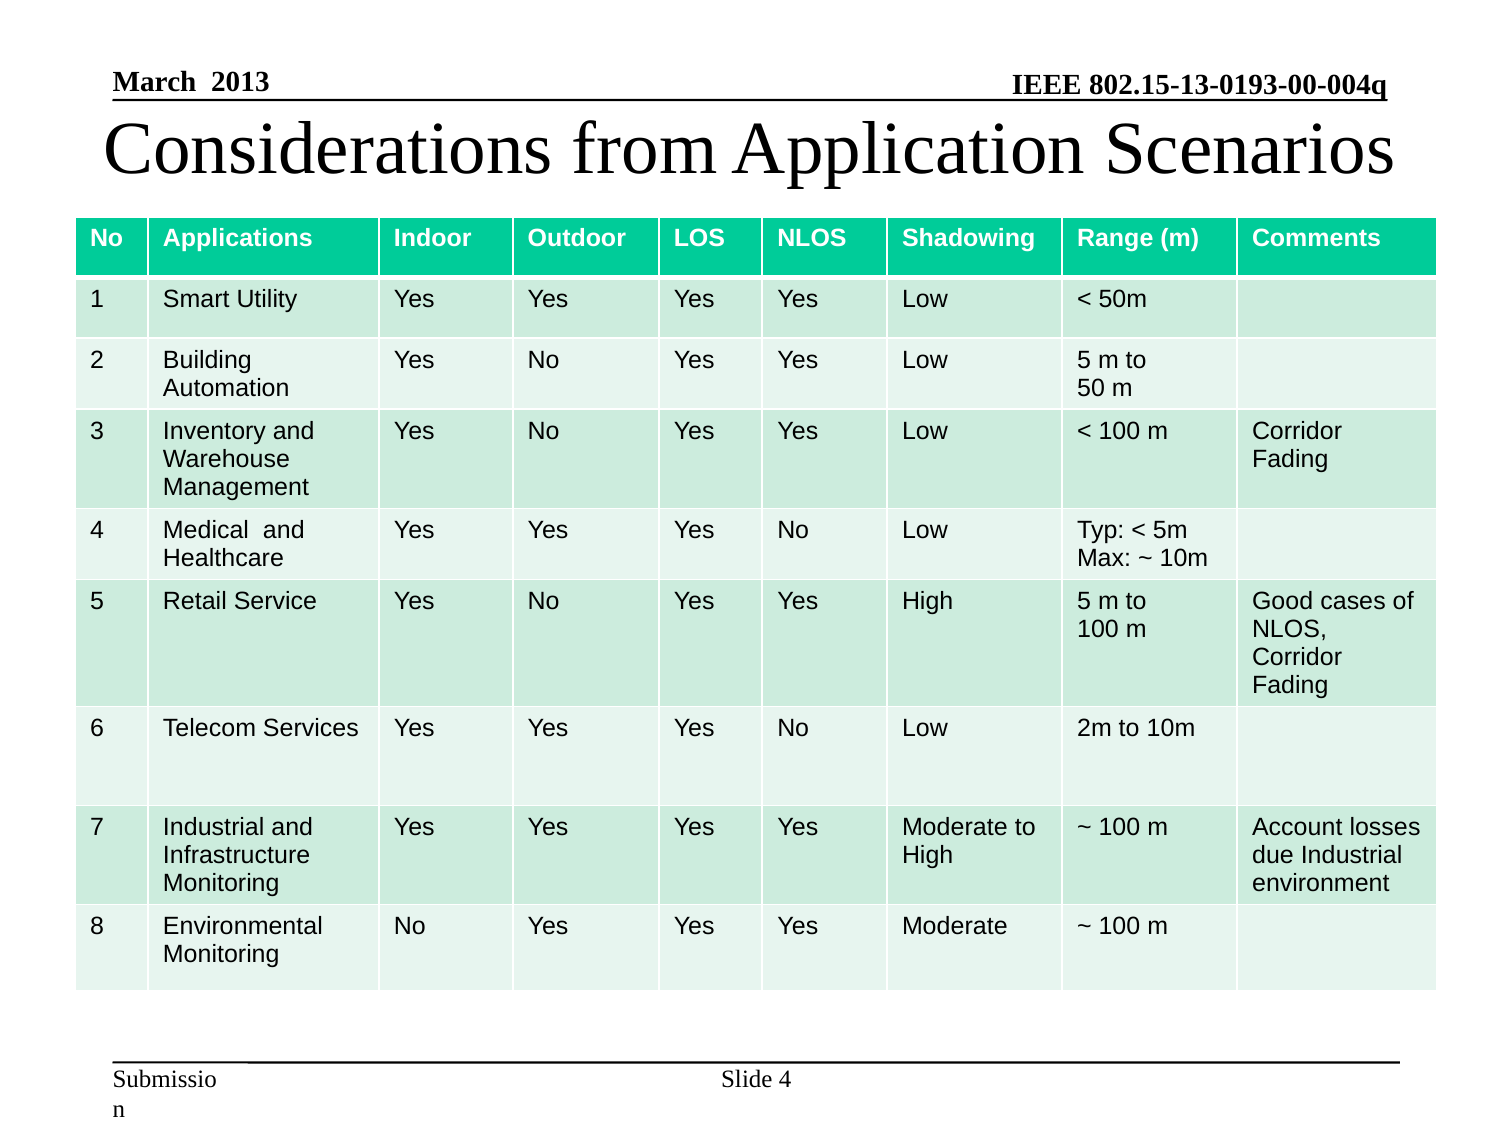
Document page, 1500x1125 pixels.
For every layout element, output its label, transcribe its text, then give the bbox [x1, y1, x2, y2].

table_cell Retail Service [149, 580, 378, 706]
table_cell Medical and Healthcare [149, 509, 378, 579]
table_header Comments [1238, 218, 1436, 275]
table_cell Good cases of NLOS, Corridor Fading [1238, 580, 1436, 706]
table_cell Yes [380, 410, 512, 508]
table_cell 1 [76, 280, 147, 337]
table_cell No [763, 707, 886, 805]
table_cell Yes [380, 580, 512, 706]
table_cell [1238, 509, 1436, 579]
table_cell Corridor Fading [1238, 410, 1436, 508]
table_cell 5 [76, 580, 147, 706]
table_cell Yes [514, 509, 658, 579]
table_cell 2 [76, 339, 147, 408]
table_cell No [514, 339, 658, 408]
table_header NLOS [763, 218, 886, 275]
table_cell Yes [380, 339, 512, 408]
table_cell Yes [514, 905, 658, 990]
table_cell Yes [660, 280, 761, 337]
table_cell No [514, 580, 658, 706]
table_cell Inventory and Warehouse Management [149, 410, 378, 508]
table_cell Low [888, 410, 1061, 508]
table_cell 5 m to 100 m [1063, 580, 1236, 706]
table_cell Yes [380, 280, 512, 337]
table_cell Yes [660, 806, 761, 904]
table_cell Yes [763, 280, 886, 337]
table_cell Yes [514, 707, 658, 805]
table_cell Yes [514, 280, 658, 337]
table_cell Yes [380, 806, 512, 904]
table_cell 7 [76, 806, 147, 904]
table_cell Moderate to High [888, 806, 1061, 904]
table_cell ~ 100 m [1063, 806, 1236, 904]
table_cell 8 [76, 905, 147, 990]
table_cell Low [888, 509, 1061, 579]
table_cell Yes [660, 905, 761, 990]
table_cell Moderate [888, 905, 1061, 990]
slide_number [112, 61, 376, 98]
table_cell Low [888, 280, 1061, 337]
table_cell Yes [763, 905, 886, 990]
table_cell Yes [763, 410, 886, 508]
table_cell 2m to 10m [1063, 707, 1236, 805]
table_cell Telecom Services [149, 707, 378, 805]
table_cell Yes [380, 509, 512, 579]
table_cell Yes [514, 806, 658, 904]
table_cell Yes [660, 339, 761, 408]
table_cell Yes [660, 410, 761, 508]
table_header Range (m) [1063, 218, 1236, 275]
table_cell No [380, 905, 512, 990]
table_header Outdoor [514, 218, 658, 275]
table_cell Typ: < 5m Max: ~ 10m [1063, 509, 1236, 579]
table_cell [1238, 707, 1436, 805]
table_cell Environmental Monitoring [149, 905, 378, 990]
title Considerations from Application Scenarios [0, 49, 1500, 238]
table_cell Smart Utility [149, 280, 378, 337]
table_cell No [763, 509, 886, 579]
table_cell 6 [76, 707, 147, 805]
table_cell Yes [380, 707, 512, 805]
table_cell Yes [763, 806, 886, 904]
table_header Indoor [380, 218, 512, 275]
table_cell High [888, 580, 1061, 706]
table_cell Industrial and Infrastructure Monitoring [149, 806, 378, 904]
table_cell [1238, 905, 1436, 990]
table_cell [1238, 280, 1436, 337]
table_cell Yes [660, 580, 761, 706]
table_cell Yes [660, 707, 761, 805]
table_cell Yes [763, 339, 886, 408]
table_header Applications [149, 218, 378, 275]
table_cell ~ 100 m [1063, 905, 1236, 990]
table_cell Yes [763, 580, 886, 706]
table_cell < 100 m [1063, 410, 1236, 508]
table_cell Low [888, 339, 1061, 408]
table_cell 5 m to 50 m [1063, 339, 1236, 408]
table_cell < 50m [1063, 280, 1236, 337]
table_header Shadowing [888, 218, 1061, 275]
table_cell Yes [660, 509, 761, 579]
table_cell 4 [76, 509, 147, 579]
table_cell [1238, 339, 1436, 408]
table_cell Low [888, 707, 1061, 805]
slide_number Slide 4 [712, 1061, 800, 1093]
table_header LOS [660, 218, 761, 275]
table_header No [76, 218, 147, 275]
table_cell Building Automation [149, 339, 378, 408]
table_cell Account losses due Industrial environment [1238, 806, 1436, 904]
table_cell No [514, 410, 658, 508]
table_cell 3 [76, 410, 147, 508]
